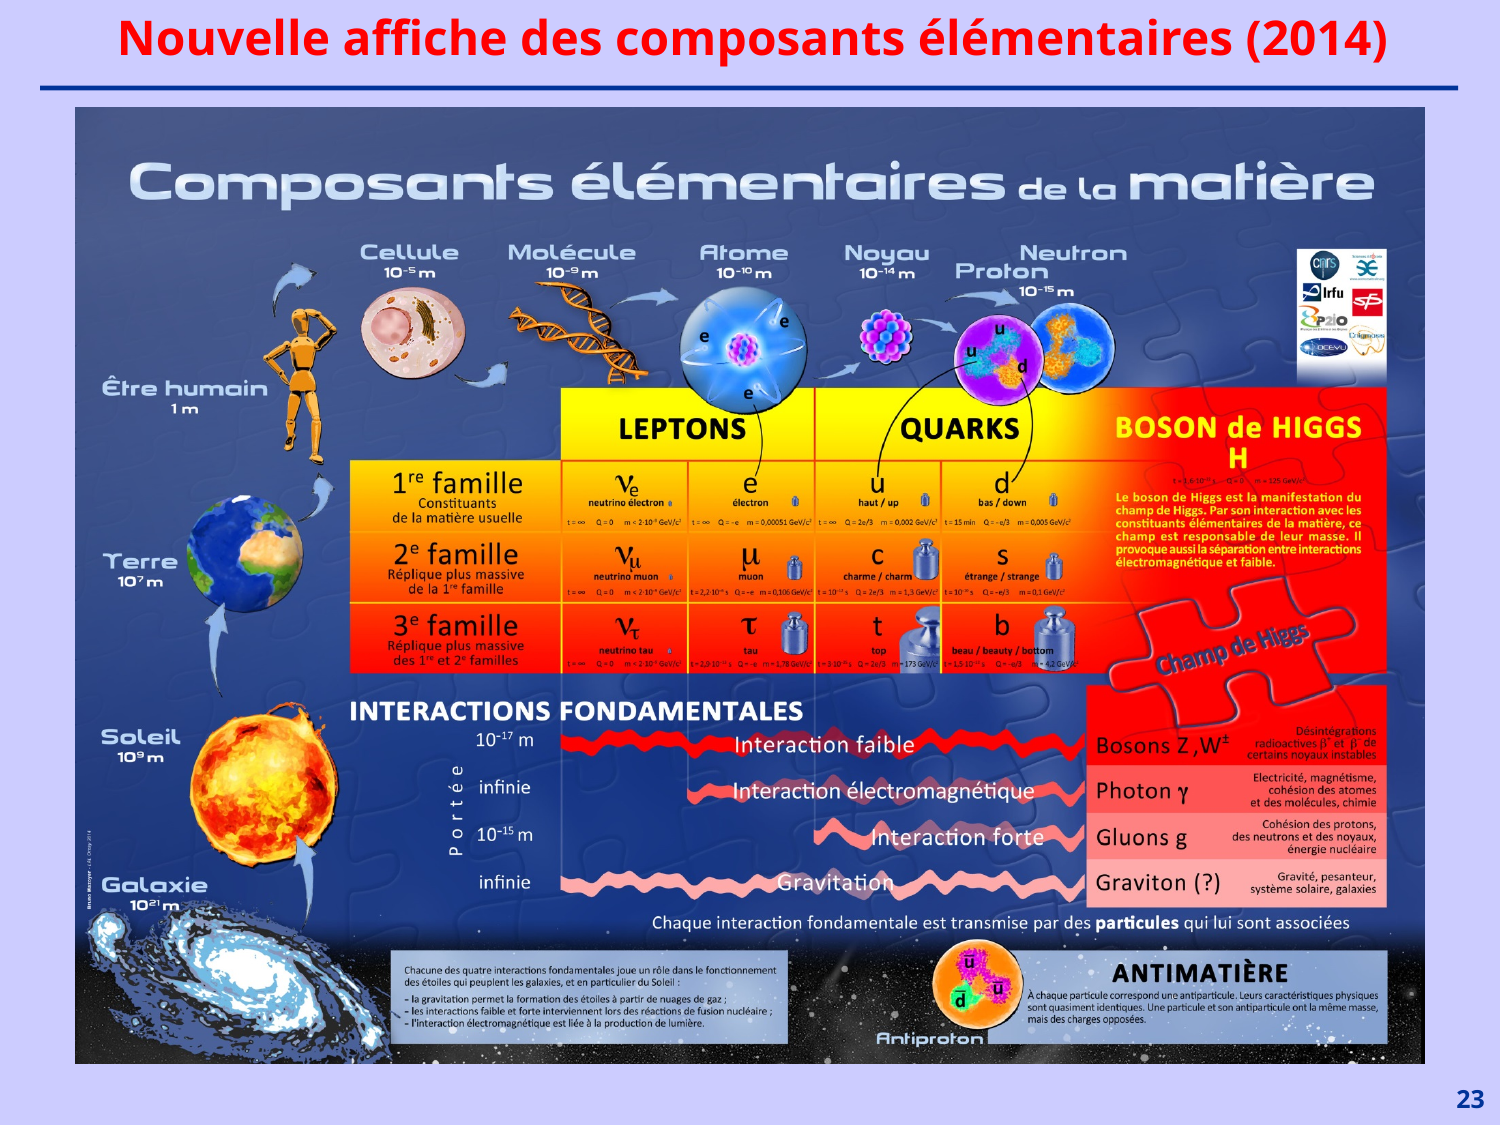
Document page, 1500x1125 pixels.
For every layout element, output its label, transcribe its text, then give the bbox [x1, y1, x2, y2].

title Nouvelle affiche des composants élémentaires (2014) [2, 0, 1500, 73]
slide_number <numéro> [1362, 1074, 1500, 1125]
picture [74, 107, 1425, 1064]
